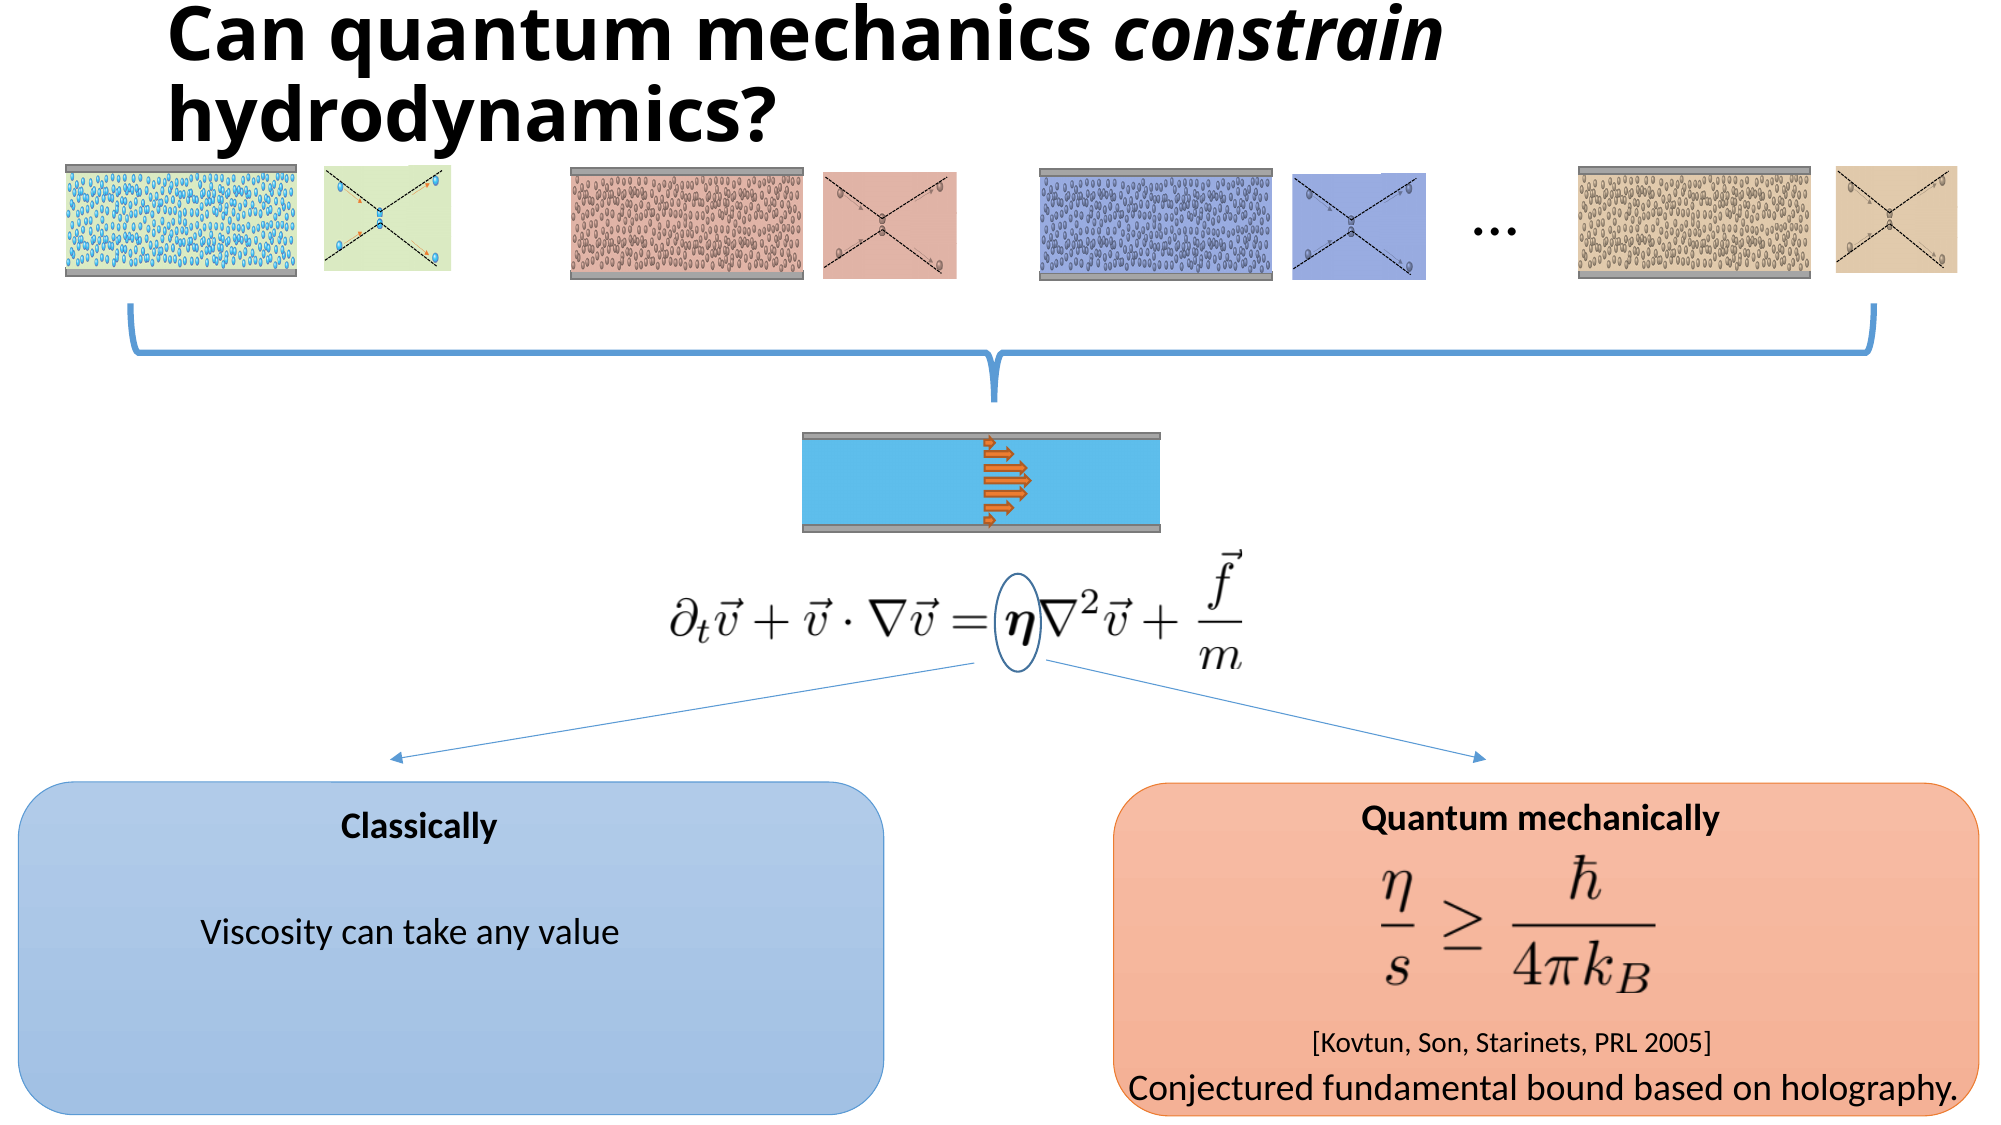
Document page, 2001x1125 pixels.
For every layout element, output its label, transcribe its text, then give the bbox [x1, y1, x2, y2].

text_box Classically [326, 794, 1147, 854]
text_box [128, 303, 1876, 403]
text_box Conjectured fundamental bound based on holography. [1113, 1055, 2000, 1115]
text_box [1046, 659, 1487, 760]
text_box [1008, 669, 1028, 673]
title Can quantum mechanics constrain hydrodynamics? [151, 0, 1877, 186]
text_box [389, 663, 975, 760]
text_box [323, 165, 452, 271]
picture [1380, 854, 1656, 993]
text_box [823, 172, 957, 279]
text_box Viscosity can take any value [185, 899, 803, 960]
text_box [17, 781, 885, 1116]
picture [669, 548, 1243, 669]
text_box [802, 432, 1160, 532]
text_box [1835, 166, 1958, 273]
text_box [1113, 782, 1980, 1055]
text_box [570, 168, 803, 280]
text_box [1578, 167, 1811, 279]
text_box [1292, 173, 1426, 280]
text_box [66, 165, 297, 276]
text_box [Kovtun, Son, Starinets, PRL 2005] [1297, 1016, 1728, 1067]
text_box … [1457, 161, 1769, 257]
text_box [1040, 169, 1272, 281]
text_box Quantum mechanically [1346, 785, 2000, 846]
